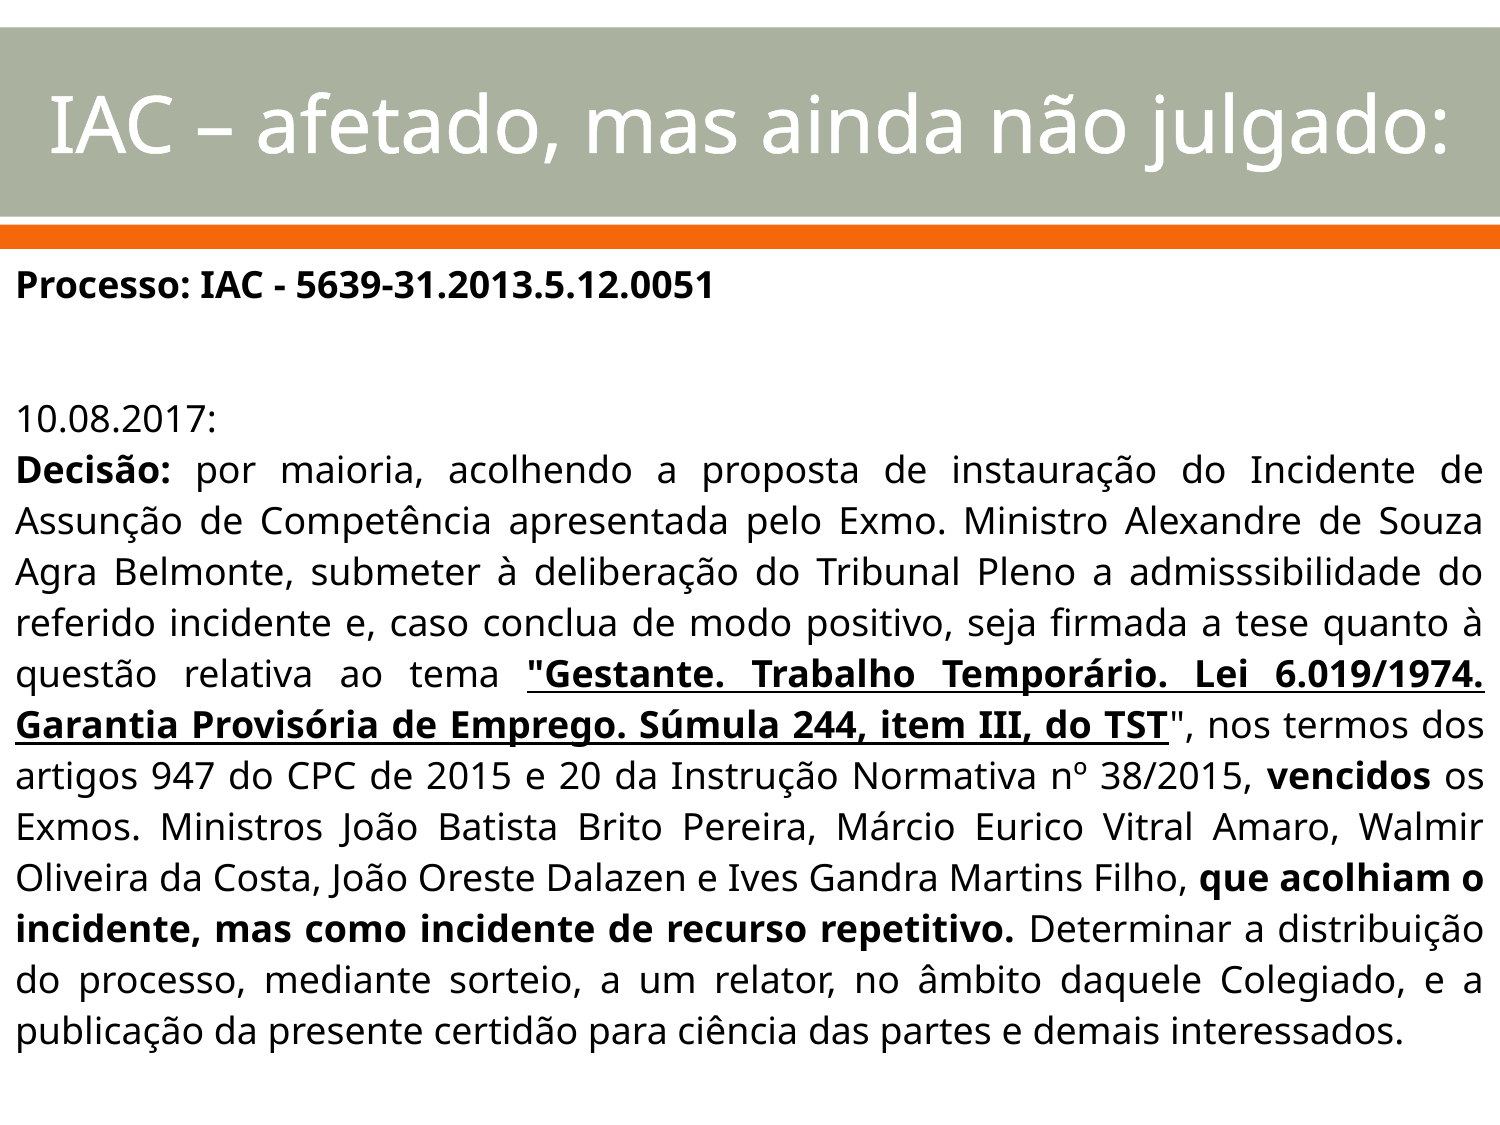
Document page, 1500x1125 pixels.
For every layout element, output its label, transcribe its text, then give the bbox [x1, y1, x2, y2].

table_header Processo: IAC - 5639-31.2013.5.12.0051 [0, 244, 1500, 324]
table_cell 10.08.2017: Decisão: por maioria, acolhendo a proposta de instauração do Incidente de Assunção de Competência apresentada pelo Exmo. Ministro Alexandre de Souza Agra Belmonte, submeter à deliberação do Tribunal Pleno a admisssibilidade do referido incidente e, caso conclua de modo positivo, seja firmada a tese quanto à questão relativa ao tema "Gestante. Trabalho Temporário. Lei 6.019/1974. Garantia Provisória de Emprego. Súmula 244, item III, do TST", nos termos dos artigos 947 do CPC de 2015 e 20 da Instrução Normativa nº 38/2015, vencidos os Exmos. Ministros João Batista Brito Pereira, Márcio Eurico Vitral Amaro, Walmir Oliveira da Costa, João Oreste Dalazen e Ives Gandra Martins Filho, que acolhiam o incidente, mas como incidente de recurso repetitivo. Determinar a distribuição do processo, mediante sorteio, a um relator, no âmbito daquele Colegiado, e a publicação da presente certidão para ciência das partes e demais interessados. [0, 324, 1500, 1125]
title IAC – afetado, mas ainda não julgado: [0, 29, 1500, 213]
